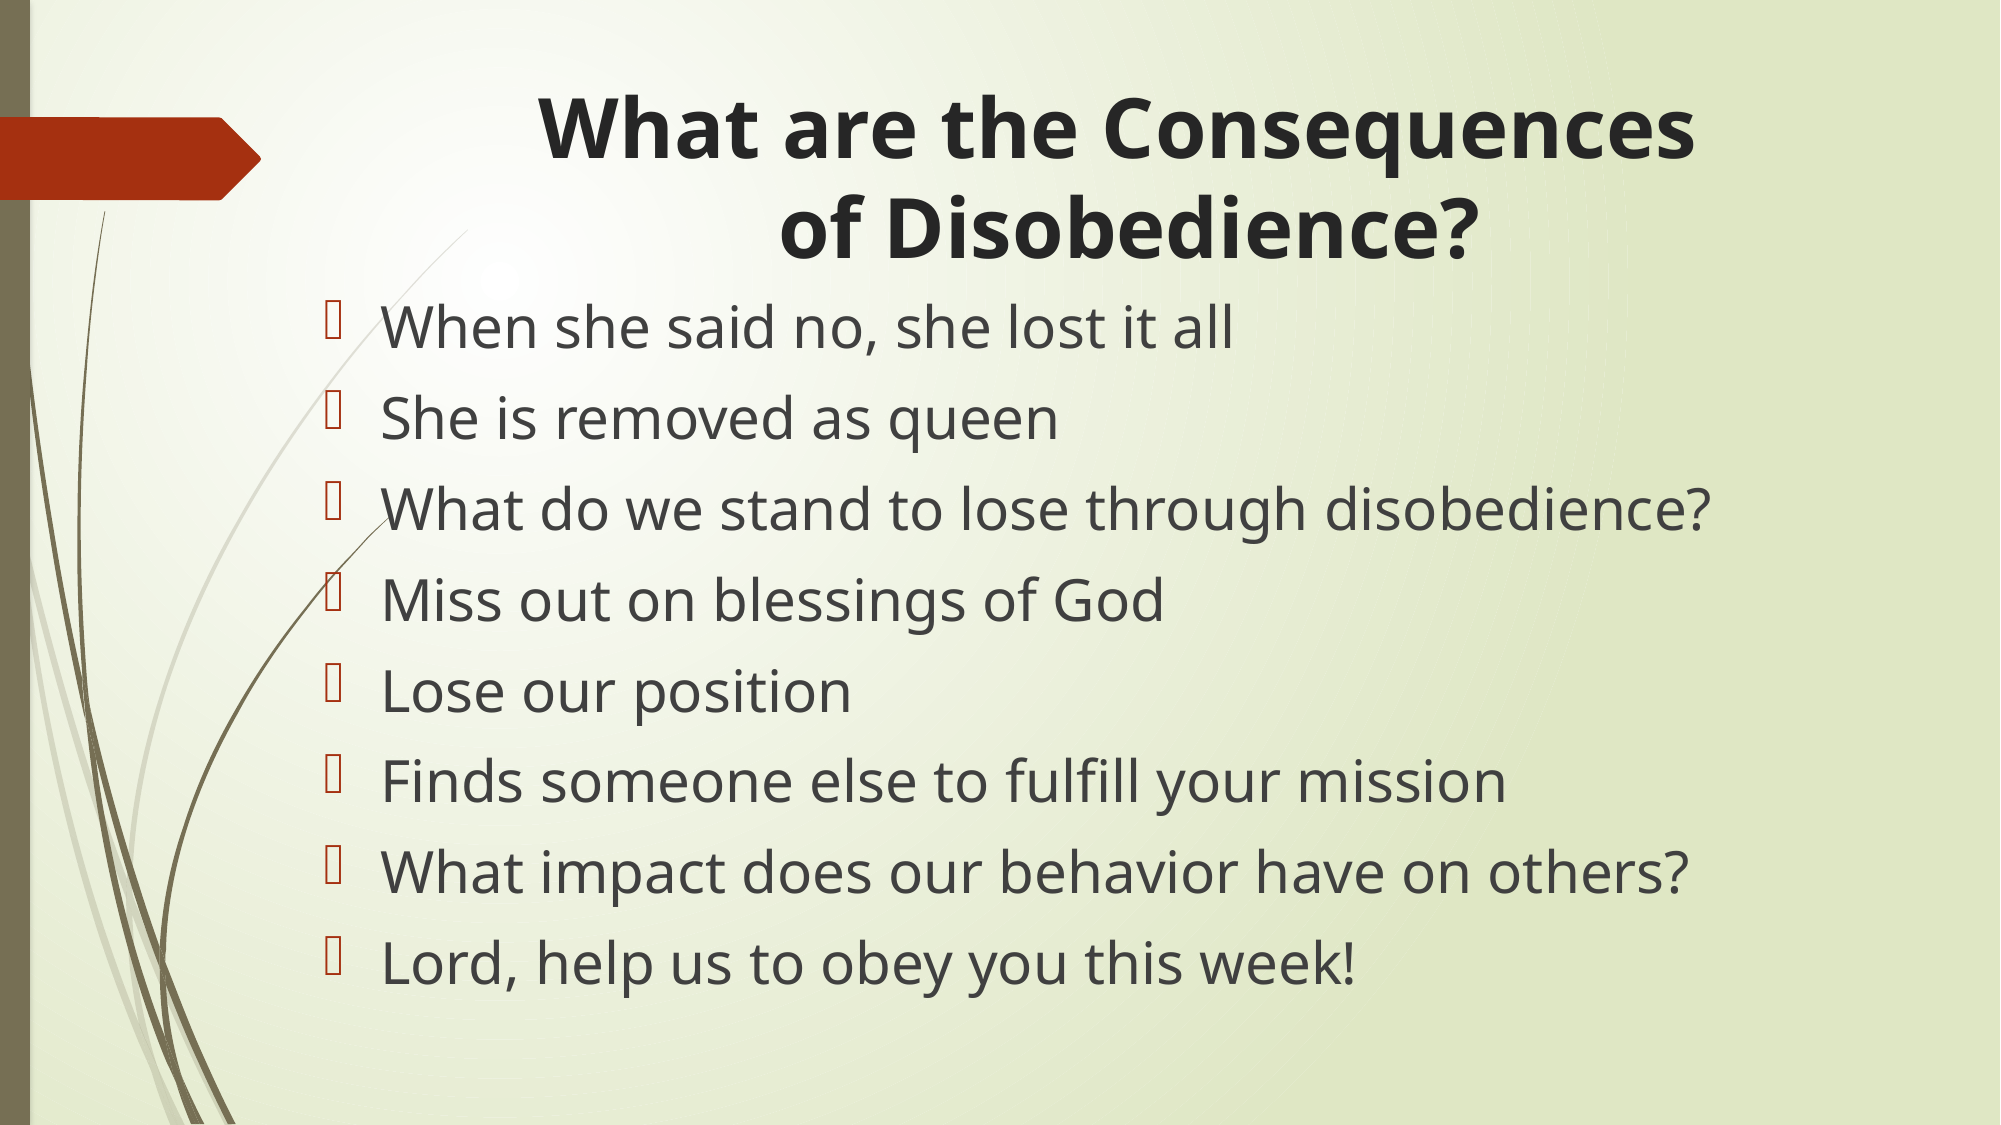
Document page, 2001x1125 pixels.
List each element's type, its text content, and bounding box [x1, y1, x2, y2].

title What are the Consequences of Disobedience? [324, 67, 1935, 283]
list When she said no, she lost it all She is removed as queen What do we stand to lose through disobedience? Miss out on blessings of God Lose our position Finds someone else to fulfill your mission What impact does our behavior have on others? Lord, help us to obey you this week! [308, 282, 1886, 1013]
